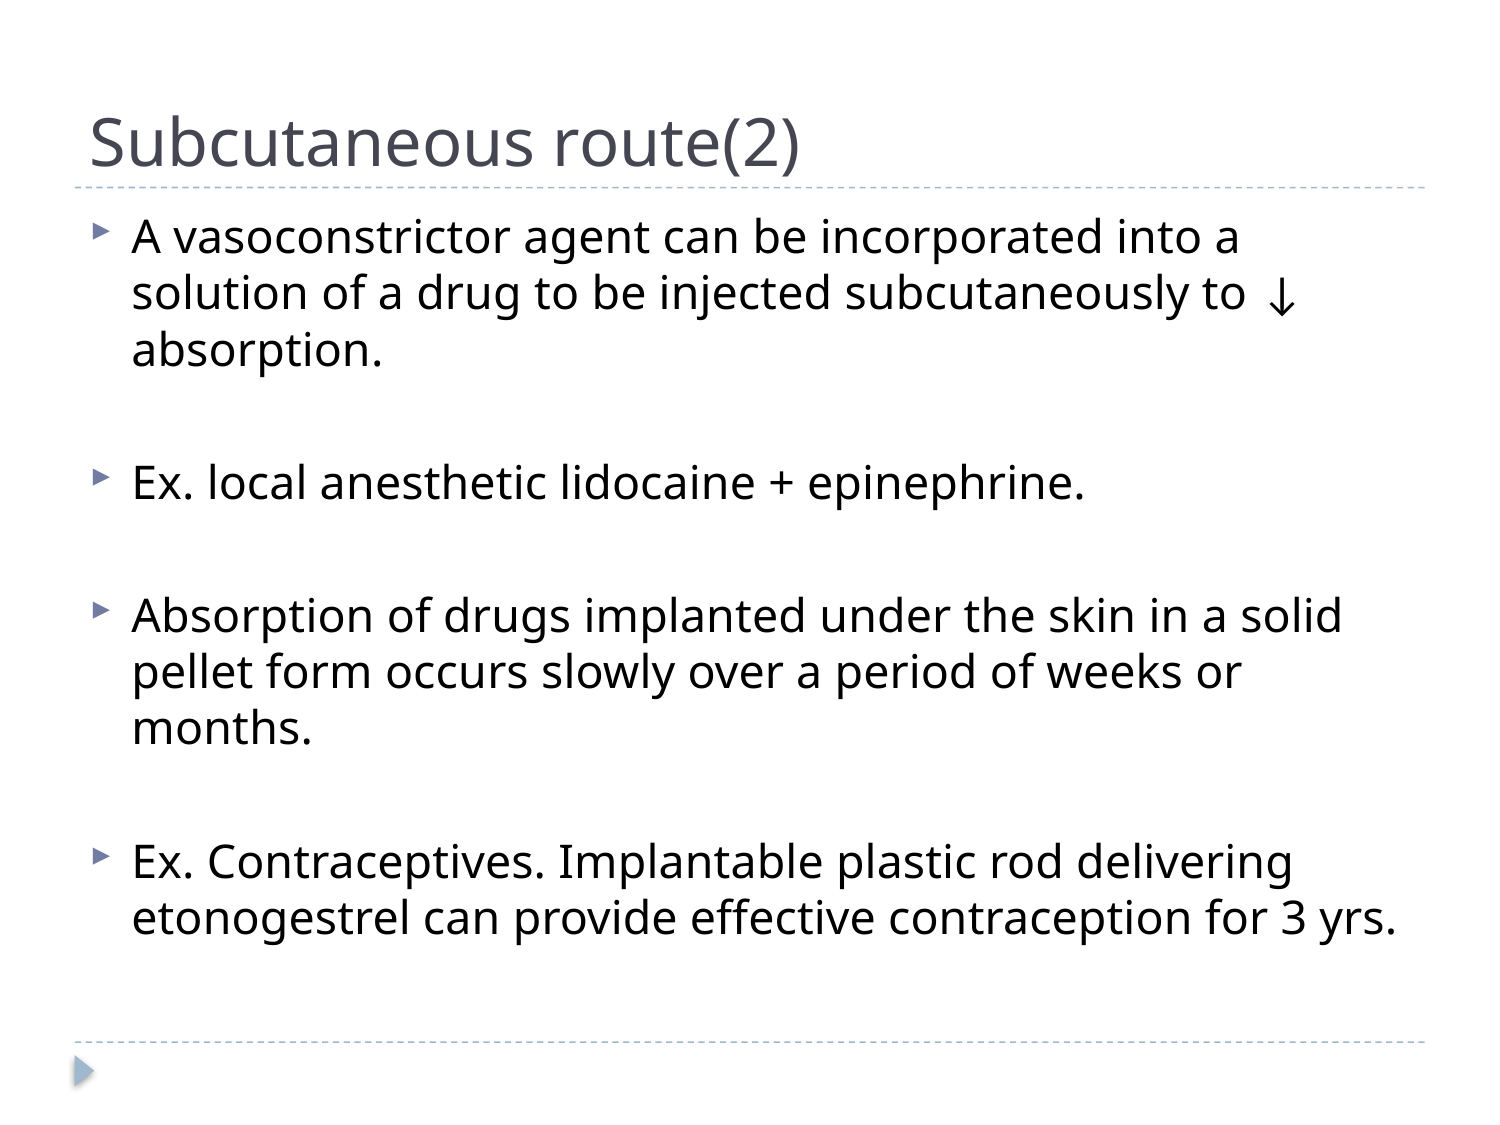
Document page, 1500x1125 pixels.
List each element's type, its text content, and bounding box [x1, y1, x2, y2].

title Subcutaneous route(2) [75, 24, 1425, 188]
list A vasoconstrictor agent can be incorporated into a solution of a drug to be injected subcutaneously to ↓ absorption. Ex. local anesthetic lidocaine + epinephrine. Absorption of drugs implanted under the skin in a solid pellet form occurs slowly over a period of weeks or months. Ex. Contraceptives. Implantable plastic rod delivering etonogestrel can provide effective contraception for 3 yrs. [75, 200, 1425, 1010]
